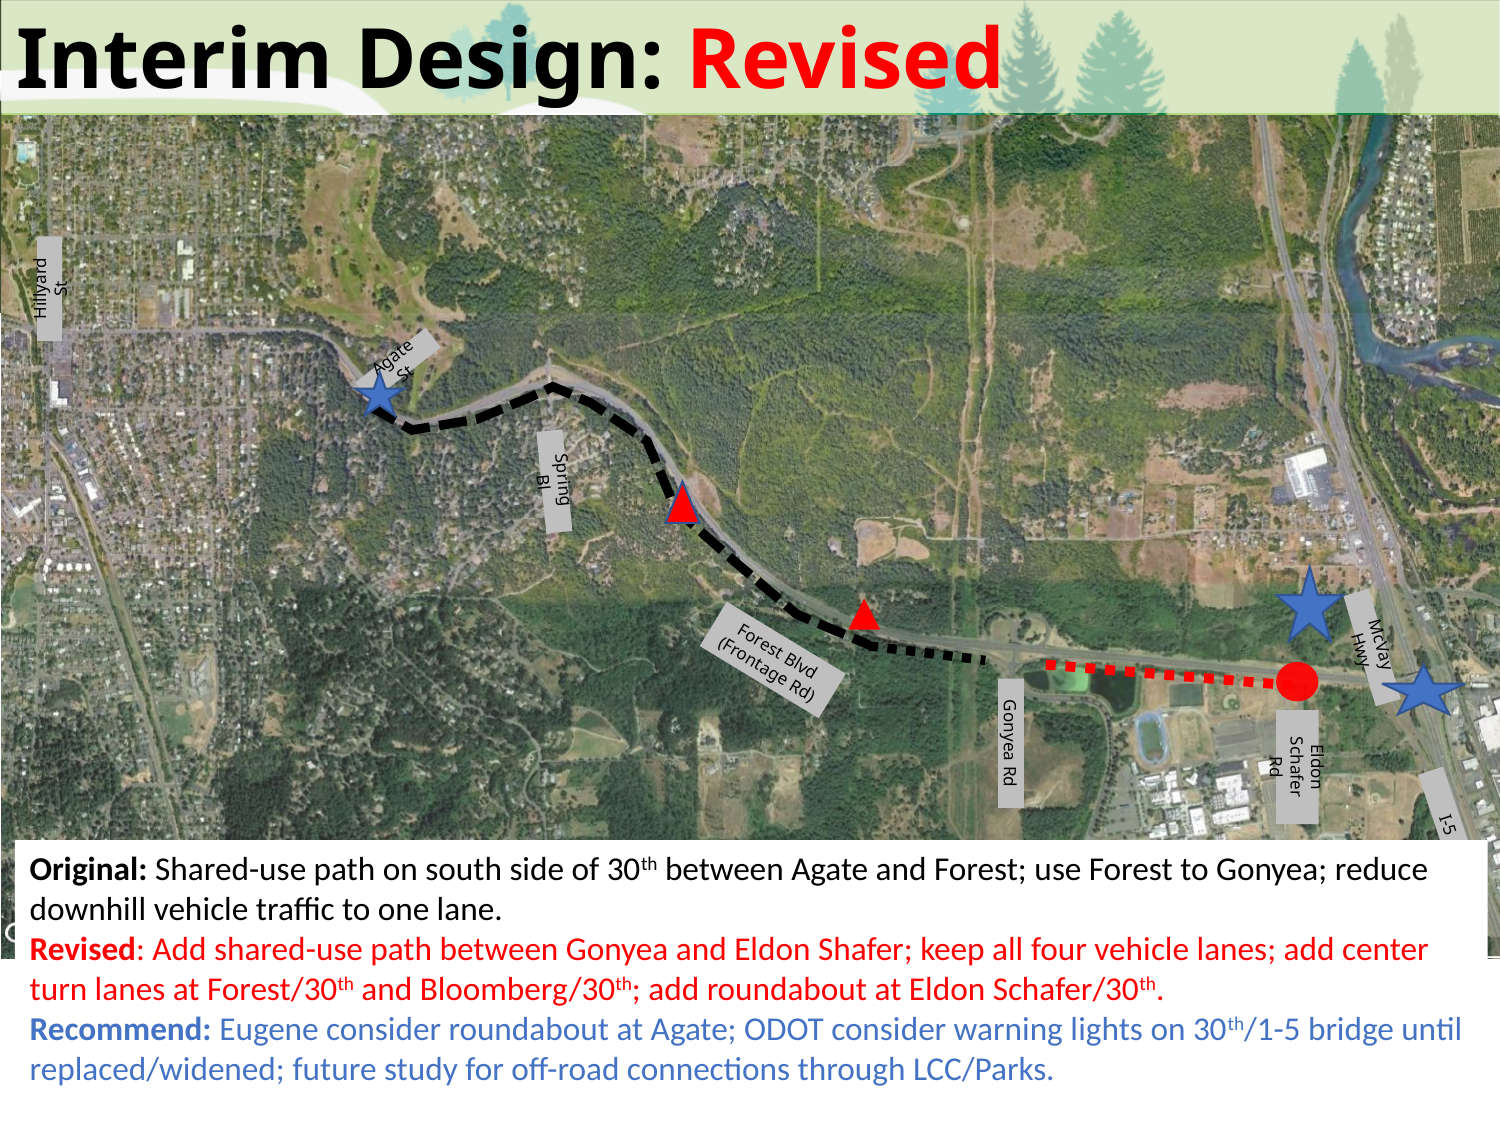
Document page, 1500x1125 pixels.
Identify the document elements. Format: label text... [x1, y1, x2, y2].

text_box Original: Shared-use path on south side of 30th between Agate and Forest; use Forest to Gonyea; reduce downhill vehicle traffic to one lane. Revised: Add shared-use path between Gonyea and Eldon Shafer; keep all four vehicle lanes; add center turn lanes at Forest/30th and Bloomberg/30th; add roundabout at Eldon Schafer/30th. Recommend: Eugene consider roundabout at Agate; ODOT consider warning lights on 30th/1-5 bridge until replaced/widened; future study for off-road connections through LCC/Parks. [14, 960, 1488, 1095]
picture [1, 115, 1500, 960]
text_box Interim Design: Revised [1, 0, 1500, 113]
